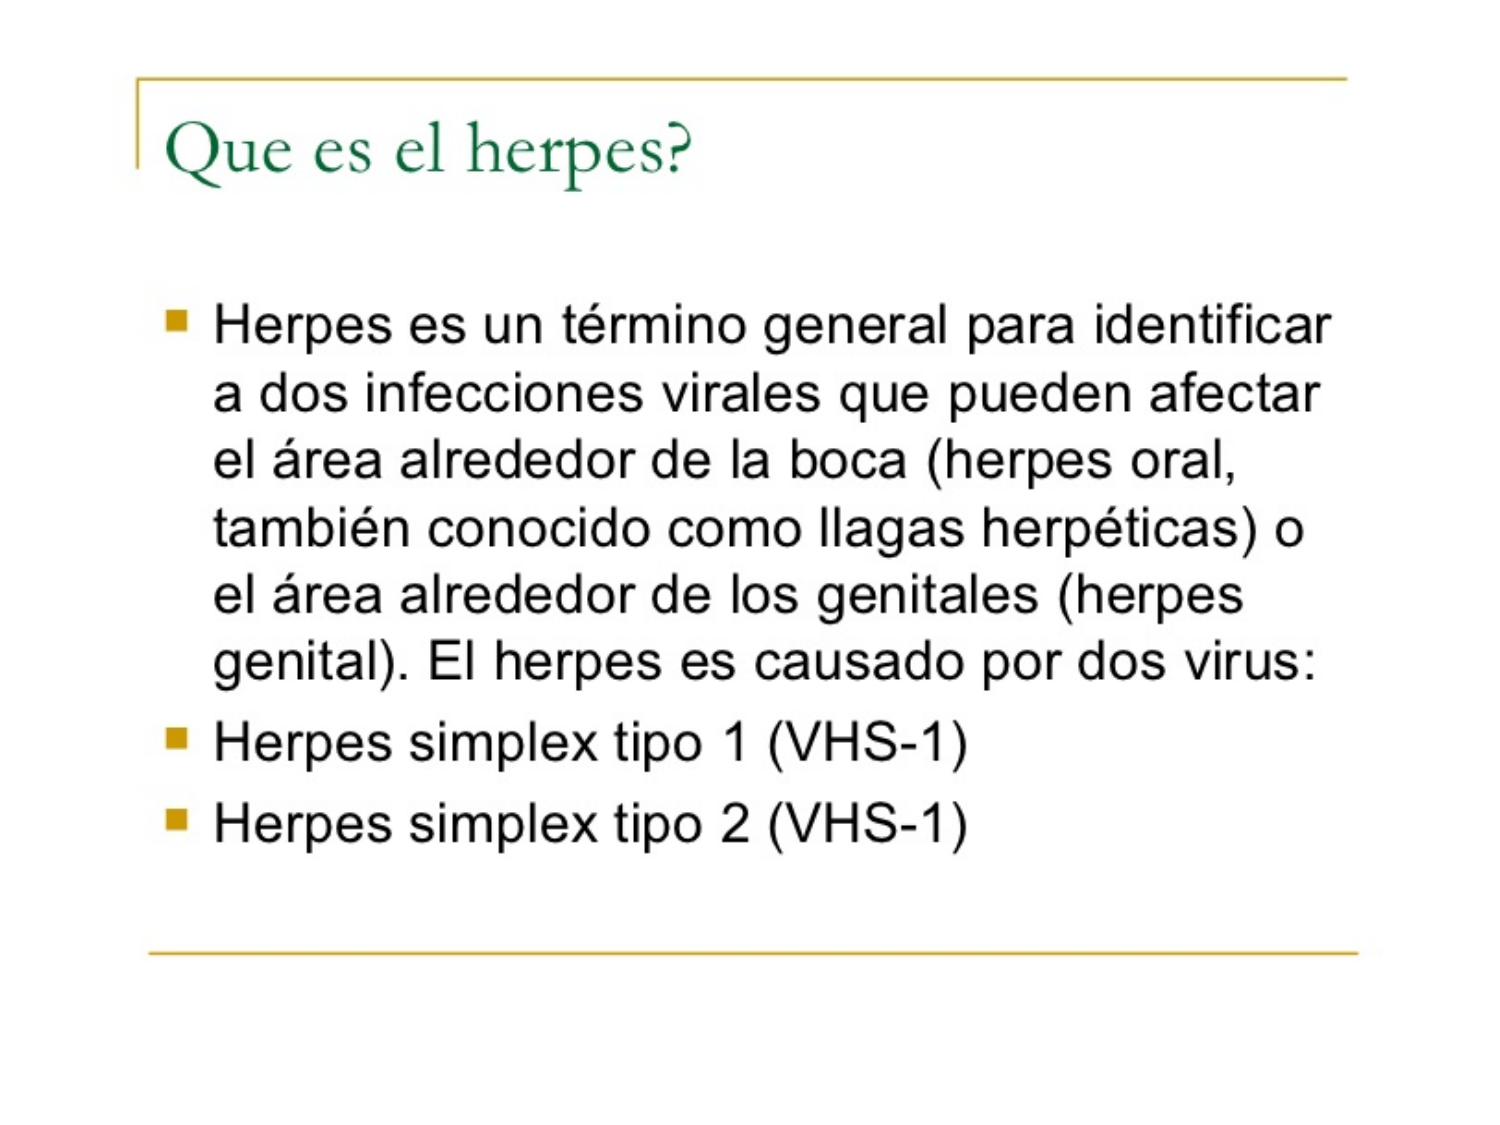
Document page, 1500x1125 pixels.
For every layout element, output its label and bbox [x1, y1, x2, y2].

picture [81, 46, 1426, 1055]
